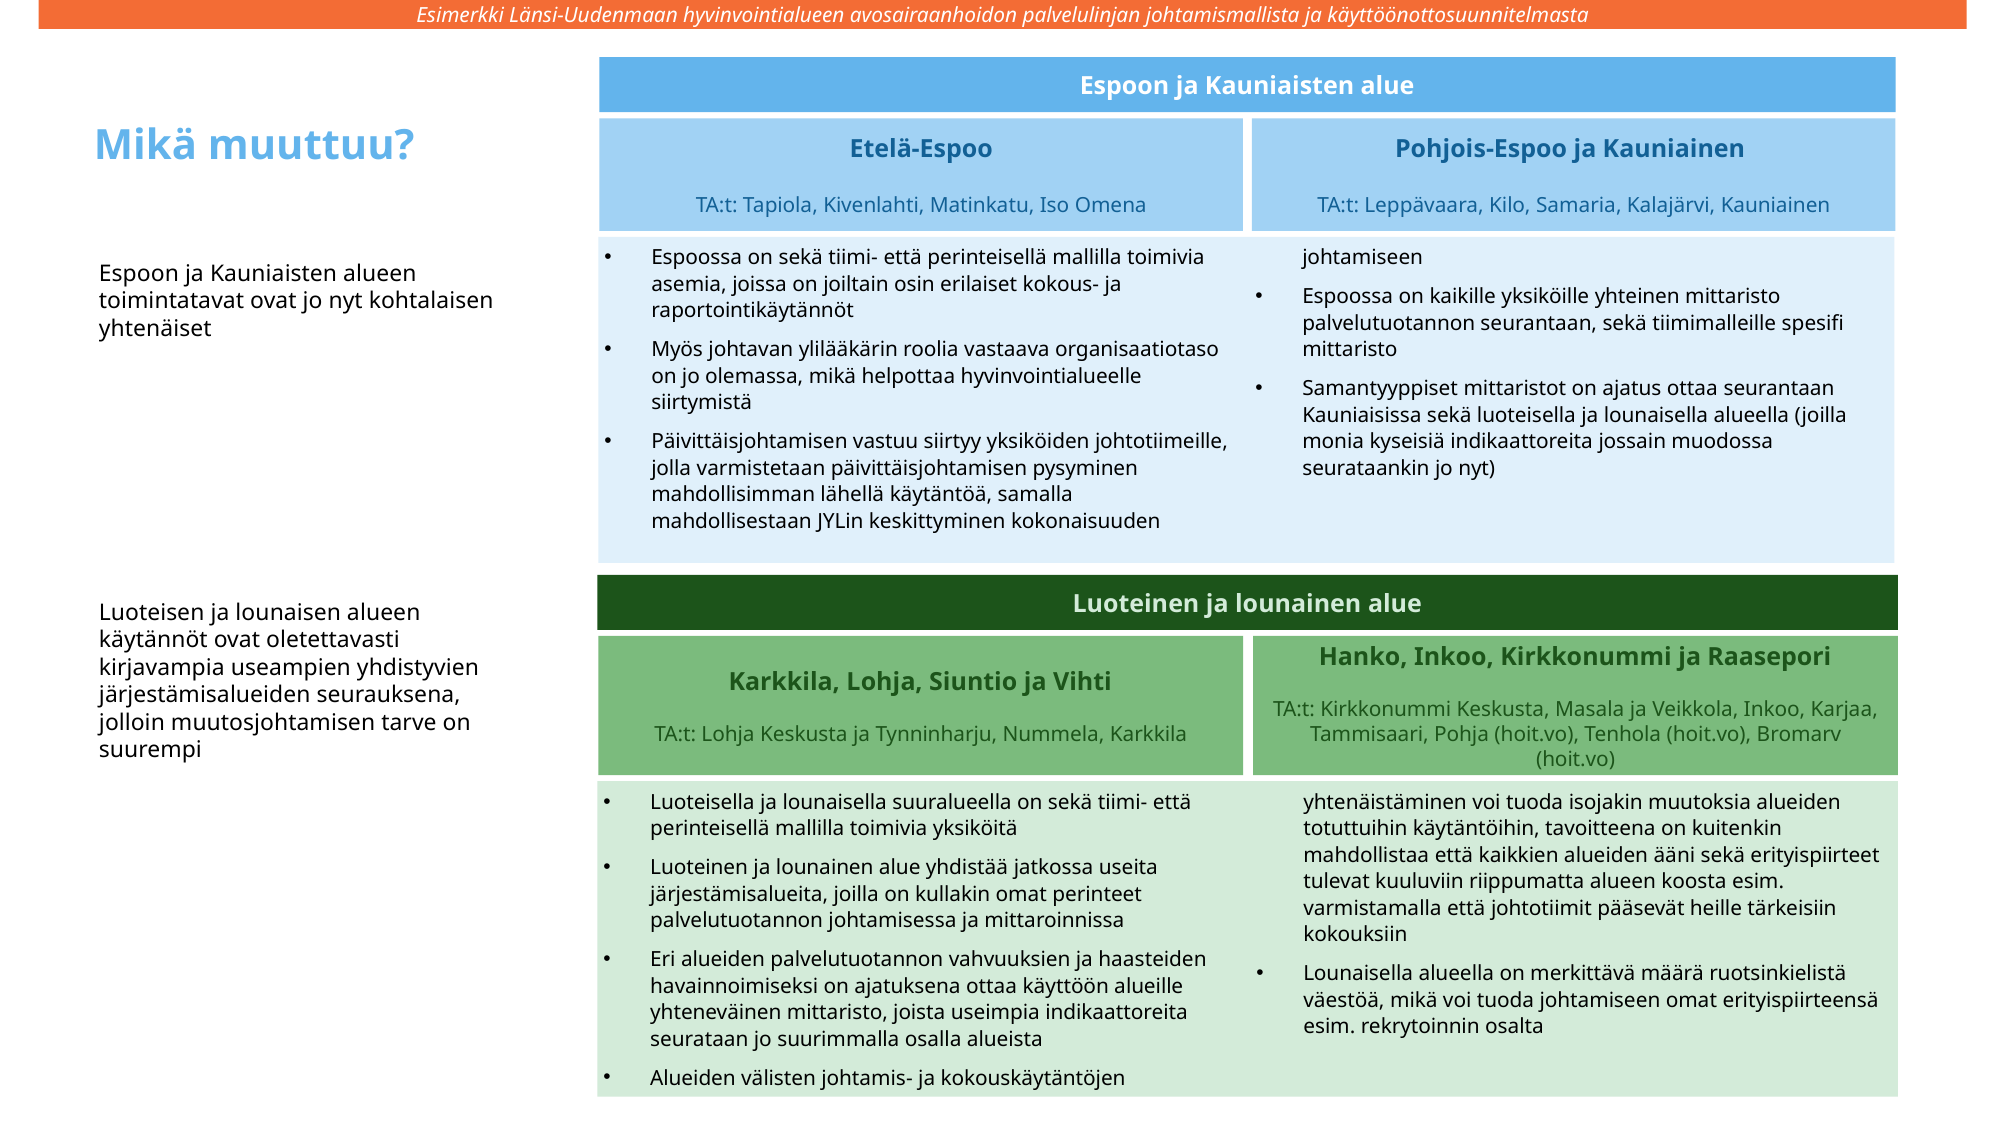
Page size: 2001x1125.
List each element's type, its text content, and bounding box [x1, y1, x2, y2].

text_box Luoteisen ja lounaisen alueen käytännöt ovat oletettavasti kirjavampia useampien yhdistyvien järjestämisalueiden seurauksena, jolloin muutosjohtamisen tarve on suurempi [83, 589, 543, 764]
title Mikä muuttuu? [94, 118, 520, 186]
text_box Espoossa on sekä tiimi- että perinteisellä mallilla toimivia asemia, joissa on joiltain osin erilaiset kokous- ja raportointikäytännöt Myös johtavan ylilääkärin roolia vastaava organisaatiotaso on jo olemassa, mikä helpottaa hyvinvointialueelle siirtymistä Päivittäisjohtamisen vastuu siirtyy yksiköiden johtotiimeille, jolla varmistetaan päivittäisjohtamisen pysyminen mahdollisimman lähellä käytäntöä, samalla mahdollisestaan JYLin keskittyminen kokonaisuuden johtamiseen Espoossa on kaikille yksiköille yhteinen mittaristo palvelutuotannon seurantaan, sekä tiimimalleille spesifi mittaristo Samantyyppiset mittaristot on ajatus ottaa seurantaan Kauniaisissa sekä luoteisella ja lounaisella alueella (joilla monia kyseisiä indikaattoreita jossain muodossa seurataankin jo nyt) [598, 236, 1895, 563]
text_box Hanko, Inkoo, Kirkkonummi ja Raasepori TA:t: Kirkkonummi Keskusta, Masala ja Veikkola, Inkoo, Karjaa, Tammisaari, Pohja (hoit.vo), Tenhola (hoit.vo), Bromarv (hoit.vo) [1253, 635, 1898, 776]
text_box Esimerkki Länsi-Uudenmaan hyvinvointialueen avosairaanhoidon palvelulinjan johtamismallista ja käyttöönottosuunnitelmasta [38, 0, 1968, 30]
text_box Pohjois-Espoo ja Kauniainen TA:t: Leppävaara, Kilo, Samaria, Kalajärvi, Kauniainen [1251, 118, 1896, 231]
text_box Karkkila, Lohja, Siuntio ja Vihti TA:t: Lohja Keskusta ja Tynninharju, Nummela, Karkkila [598, 635, 1244, 776]
text_box Luoteinen ja lounainen alue [597, 574, 1898, 630]
text_box Espoon ja Kauniaisten alueen toimintatavat ovat jo nyt kohtalaisen yhtenäiset [83, 250, 543, 386]
text_box Etelä-Espoo TA:t: Tapiola, Kivenlahti, Matinkatu, Iso Omena [599, 118, 1243, 231]
text_box Espoon ja Kauniaisten alue [599, 57, 1896, 113]
text_box Luoteisella ja lounaisella suuralueella on sekä tiimi- että perinteisellä mallilla toimivia yksiköitä Luoteinen ja lounainen alue yhdistää jatkossa useita järjestämisalueita, joilla on kullakin omat perinteet palvelutuotannon johtamisessa ja mittaroinnissa Eri alueiden palvelutuotannon vahvuuksien ja haasteiden havainnoimiseksi on ajatuksena ottaa käyttöön alueille yhteneväinen mittaristo, joista useimpia indikaattoreita seurataan jo suurimmalla osalla alueista Alueiden välisten johtamis- ja kokouskäytäntöjen yhtenäistäminen voi tuoda isojakin muutoksia alueiden totuttuihin käytäntöihin, tavoitteena on kuitenkin mahdollistaa että kaikkien alueiden ääni sekä erityispiirteet tulevat kuuluviin riippumatta alueen koosta esim. varmistamalla että johtotiimit pääsevät heille tärkeisiin kokouksiin Lounaisella alueella on merkittävä määrä ruotsinkielistä väestöä, mikä voi tuoda johtamiseen omat erityispiirteensä esim. rekrytoinnin osalta [597, 781, 1898, 1097]
